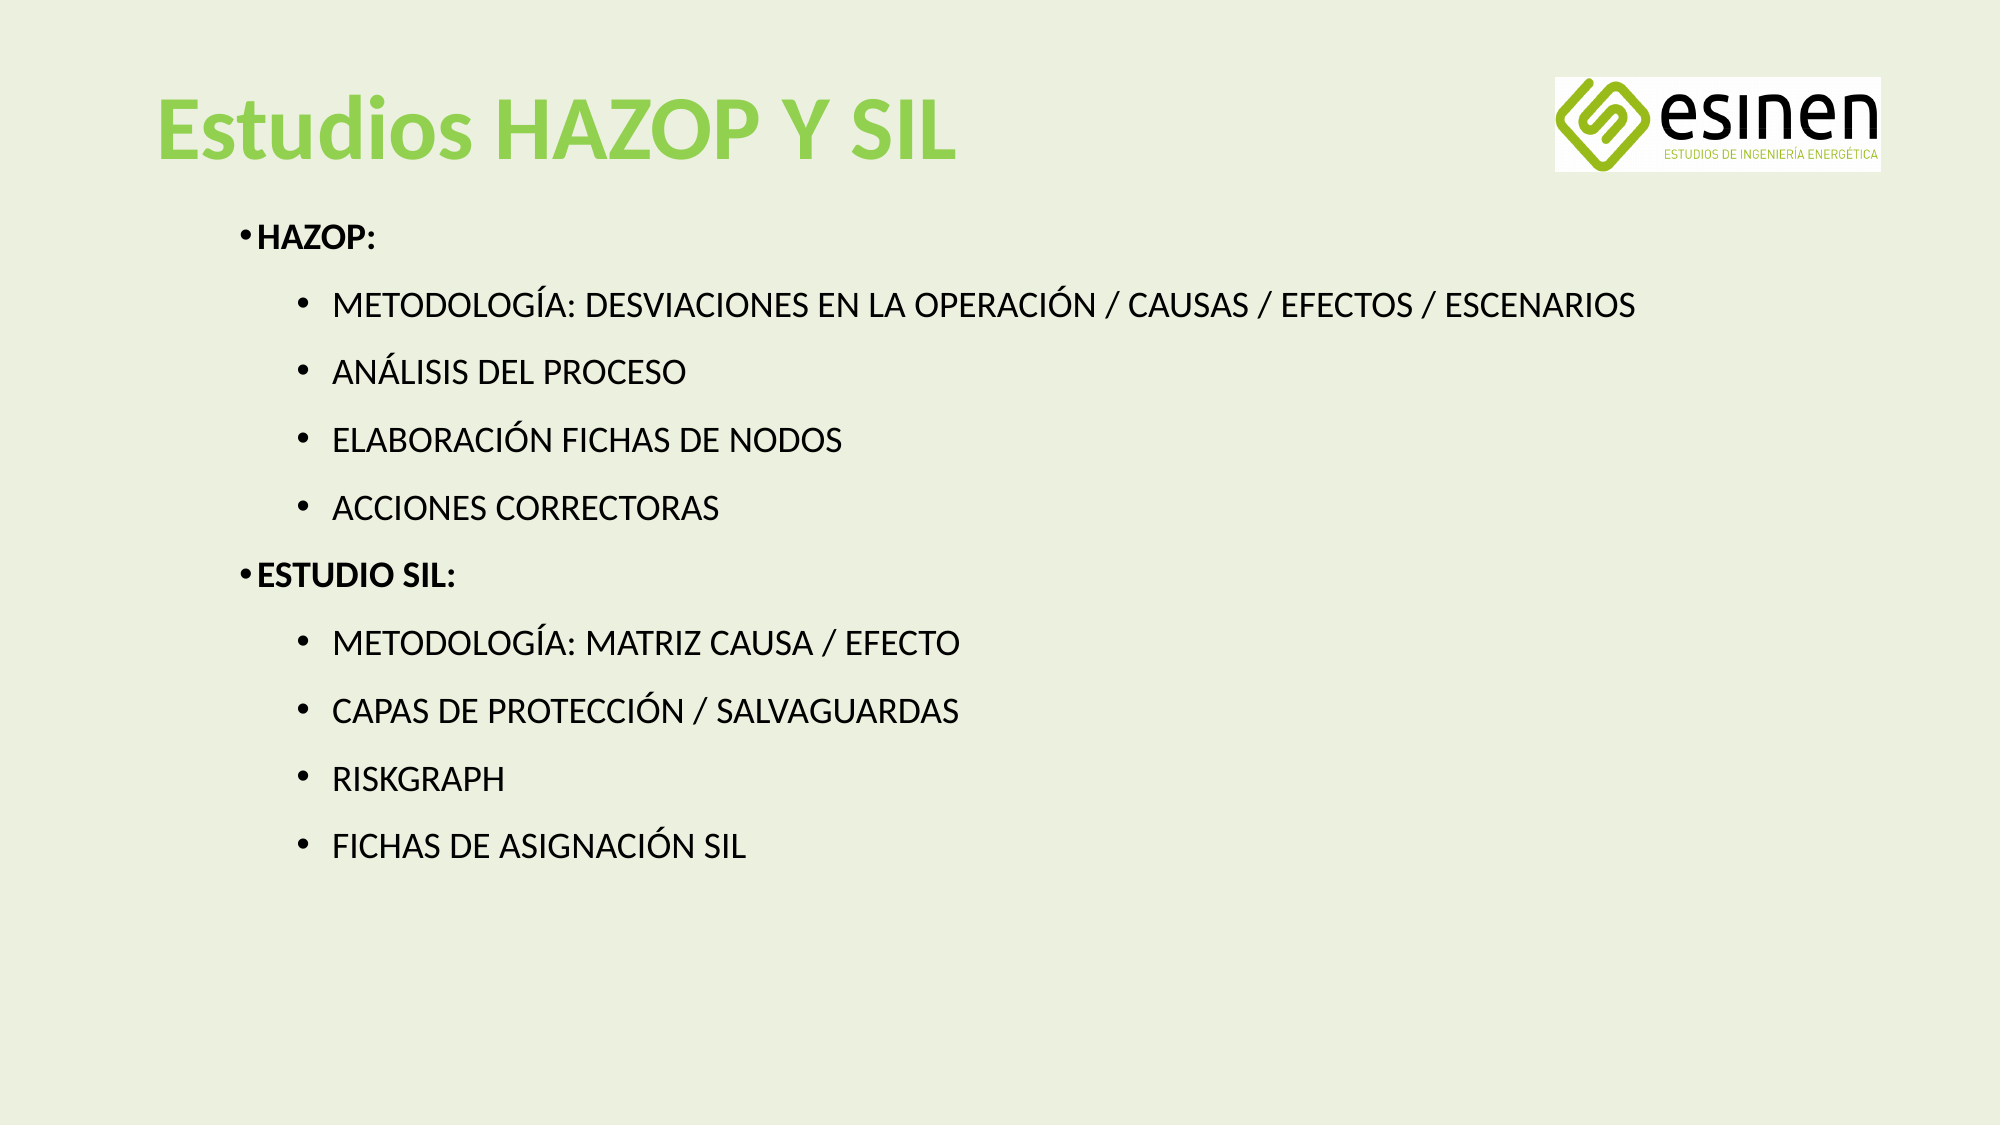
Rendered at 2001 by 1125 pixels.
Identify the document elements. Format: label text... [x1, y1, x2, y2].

picture [1555, 77, 1882, 173]
text_box HAZOP: METODOLOGÍA: DESVIACIONES EN LA OPERACIÓN / CAUSAS / EFECTOS / ESCENARIOS ANÁLISIS DEL PROCESO ELABORACIÓN FICHAS DE NODOS ACCIONES CORRECTORAS ESTUDIO SIL: METODOLOGÍA: MATRIZ CAUSA / EFECTO CAPAS DE PROTECCIÓN / SALVAGUARDAS RISKGRAPH FICHAS DE ASIGNACIÓN SIL [239, 196, 1656, 867]
title Estudios HAZOP Y SIL [0, 48, 1133, 199]
